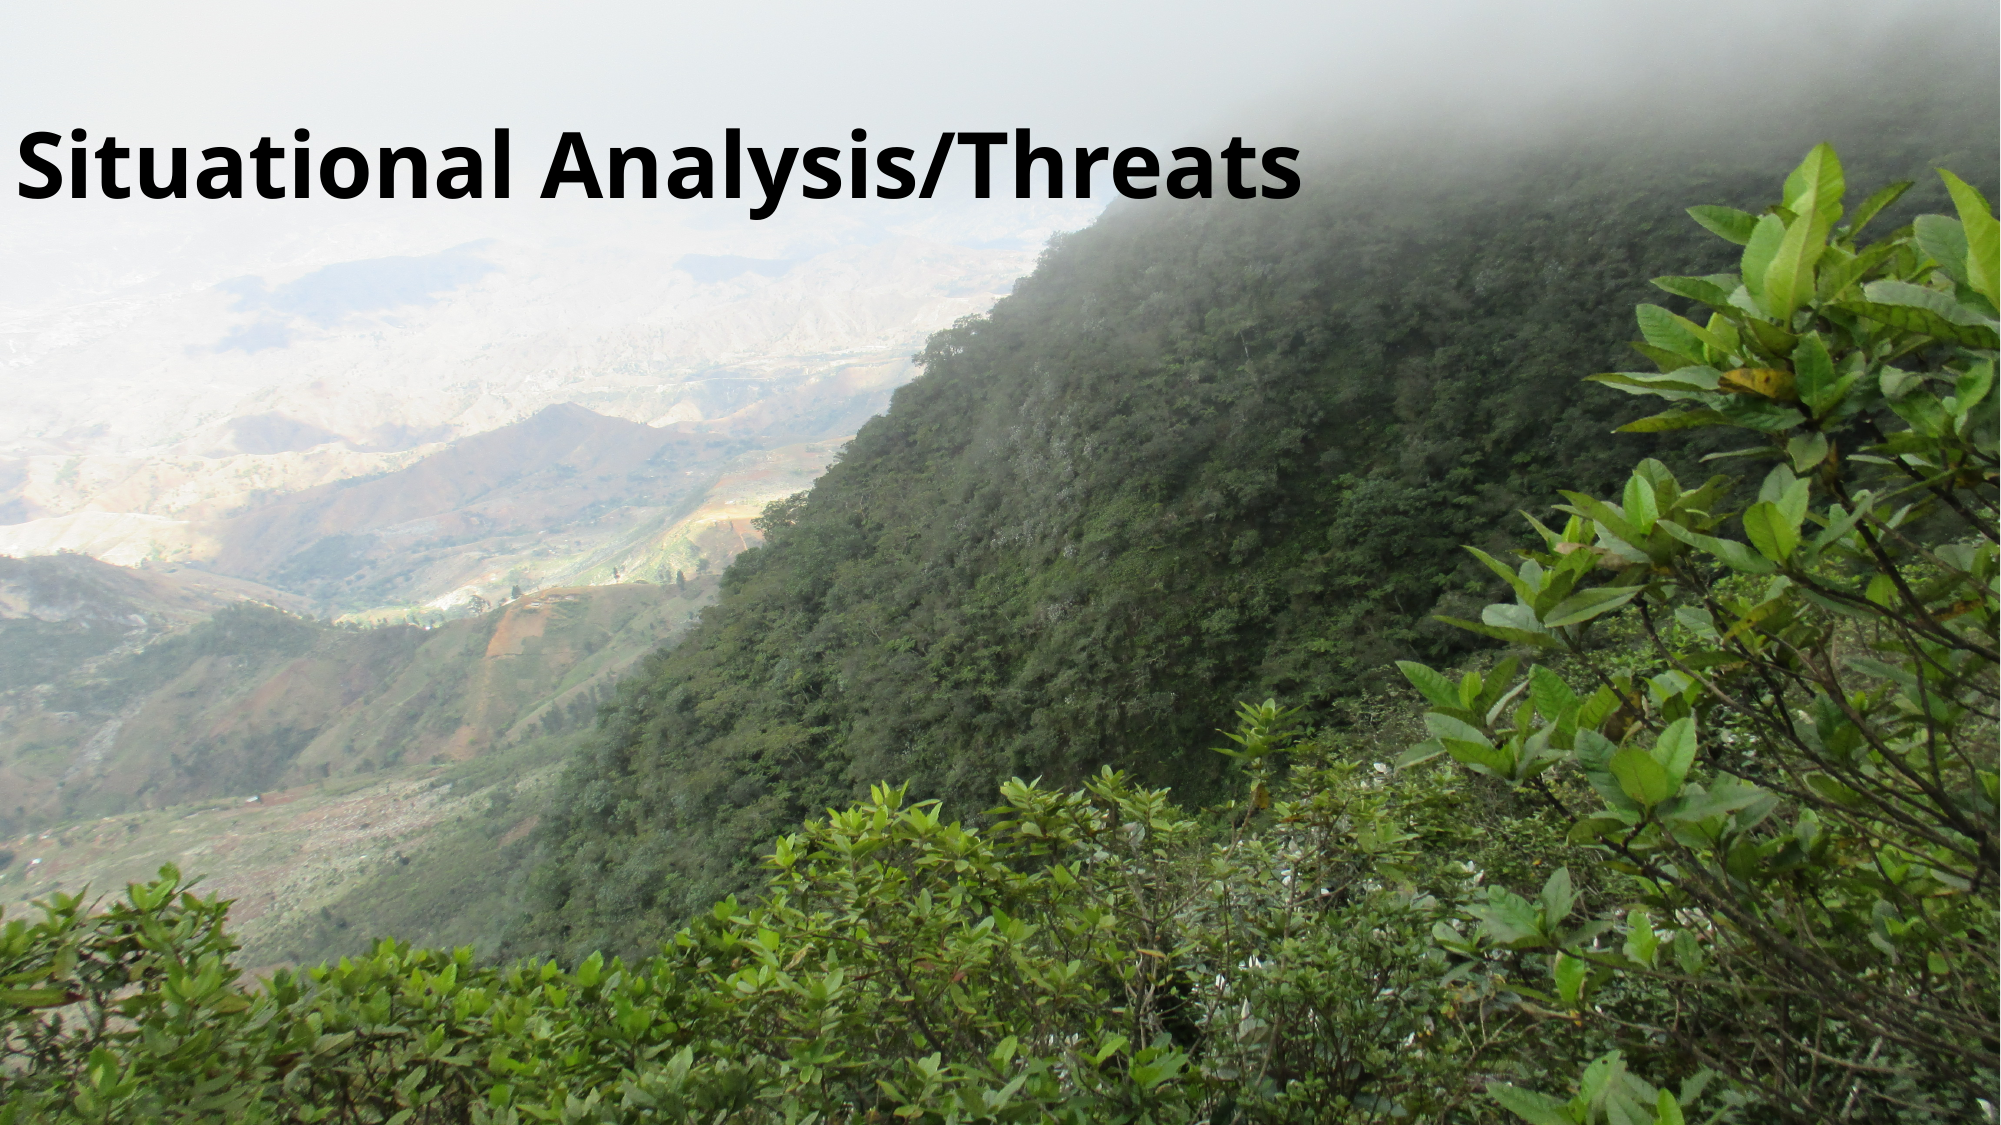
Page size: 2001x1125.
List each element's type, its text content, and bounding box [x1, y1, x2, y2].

title Situational Analysis/Threats [0, 59, 1863, 278]
picture [0, 0, 2001, 1125]
